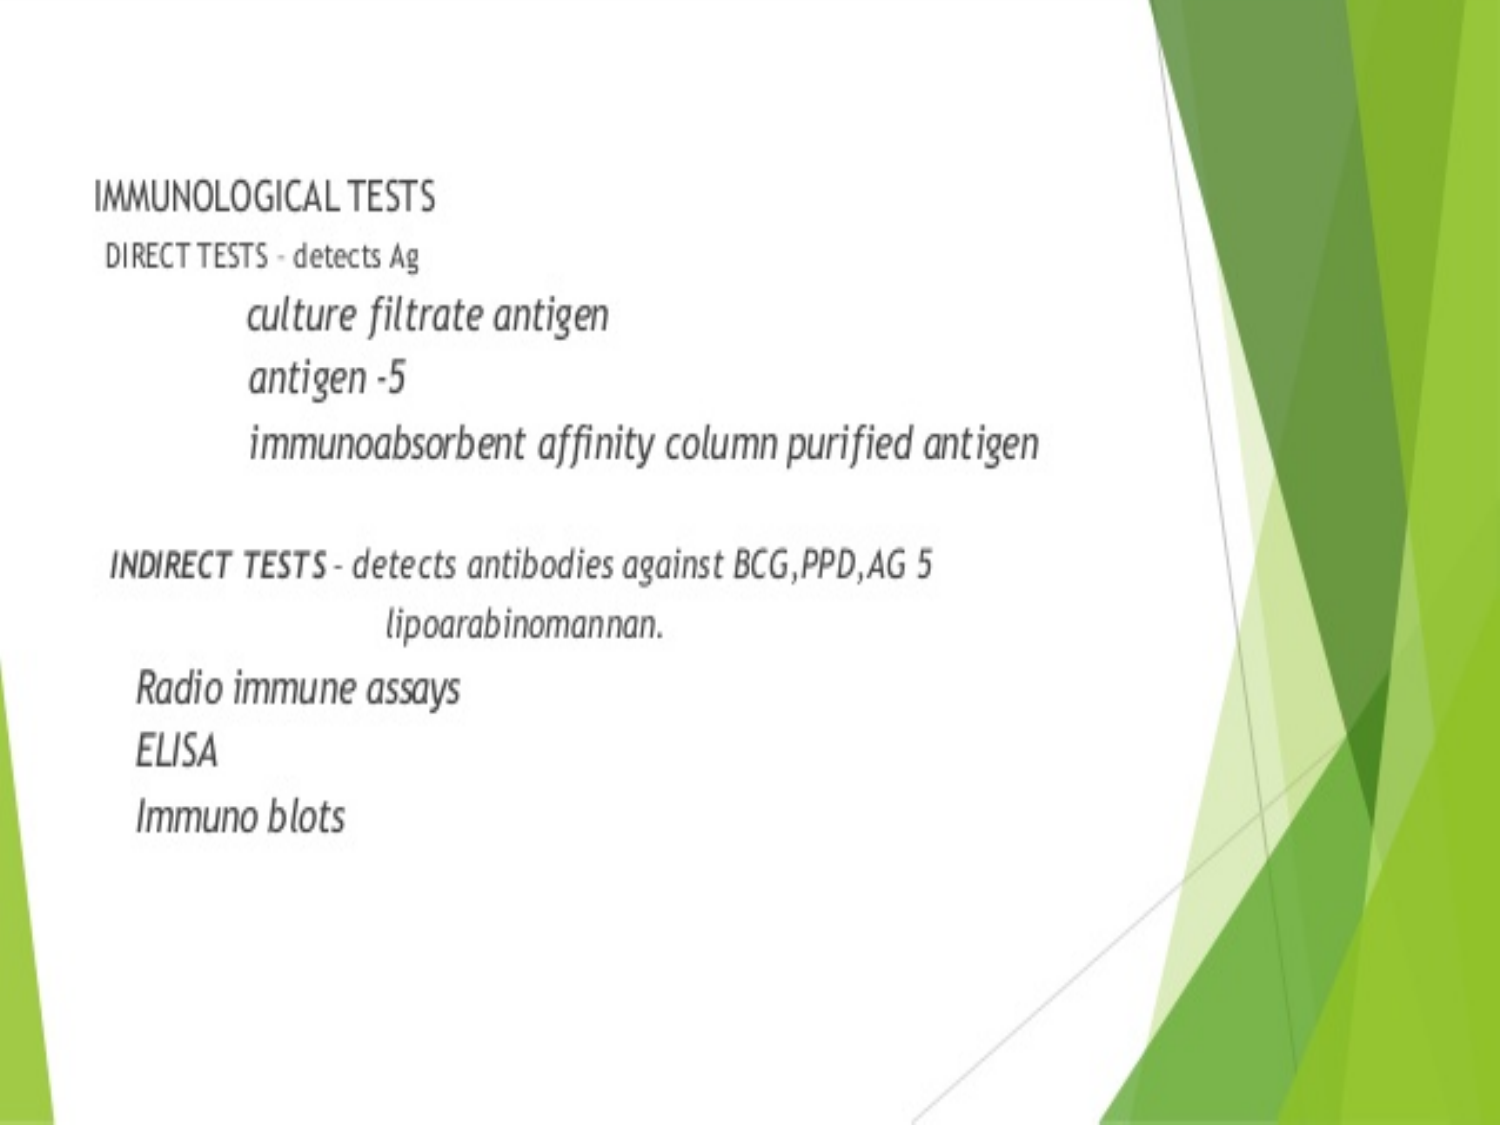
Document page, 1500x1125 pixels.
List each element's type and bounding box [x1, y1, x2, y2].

list [0, 0, 1500, 1125]
